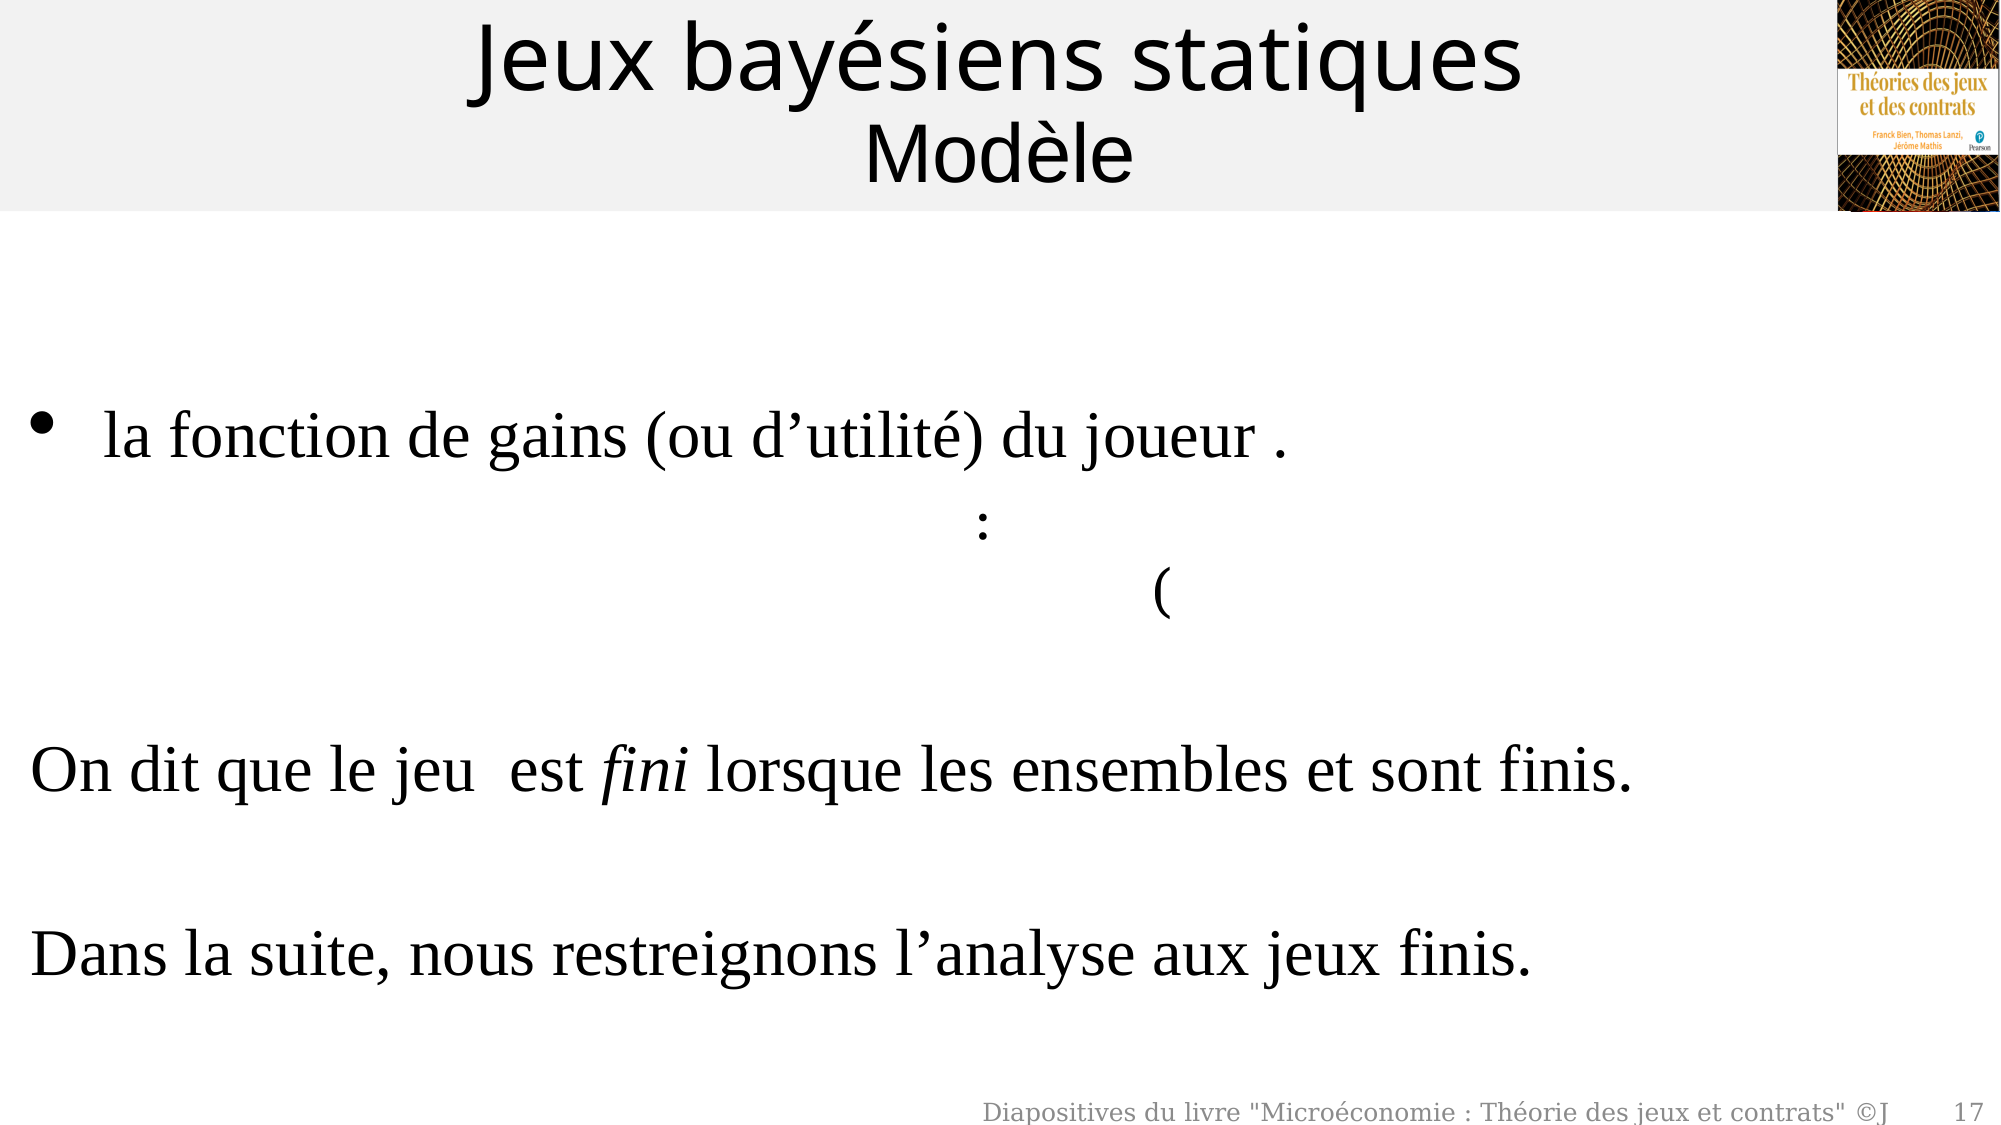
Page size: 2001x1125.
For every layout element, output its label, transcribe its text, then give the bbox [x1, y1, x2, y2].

picture [1837, 0, 2000, 212]
slide_number 17 [1915, 1097, 2000, 1125]
footer Diapositives du livre "Microéconomie : Théorie des jeux et contrats" ©Jérôme MATHIS [967, 1097, 1915, 1125]
title Jeux bayésiens statiques Modèle [0, 0, 1850, 212]
